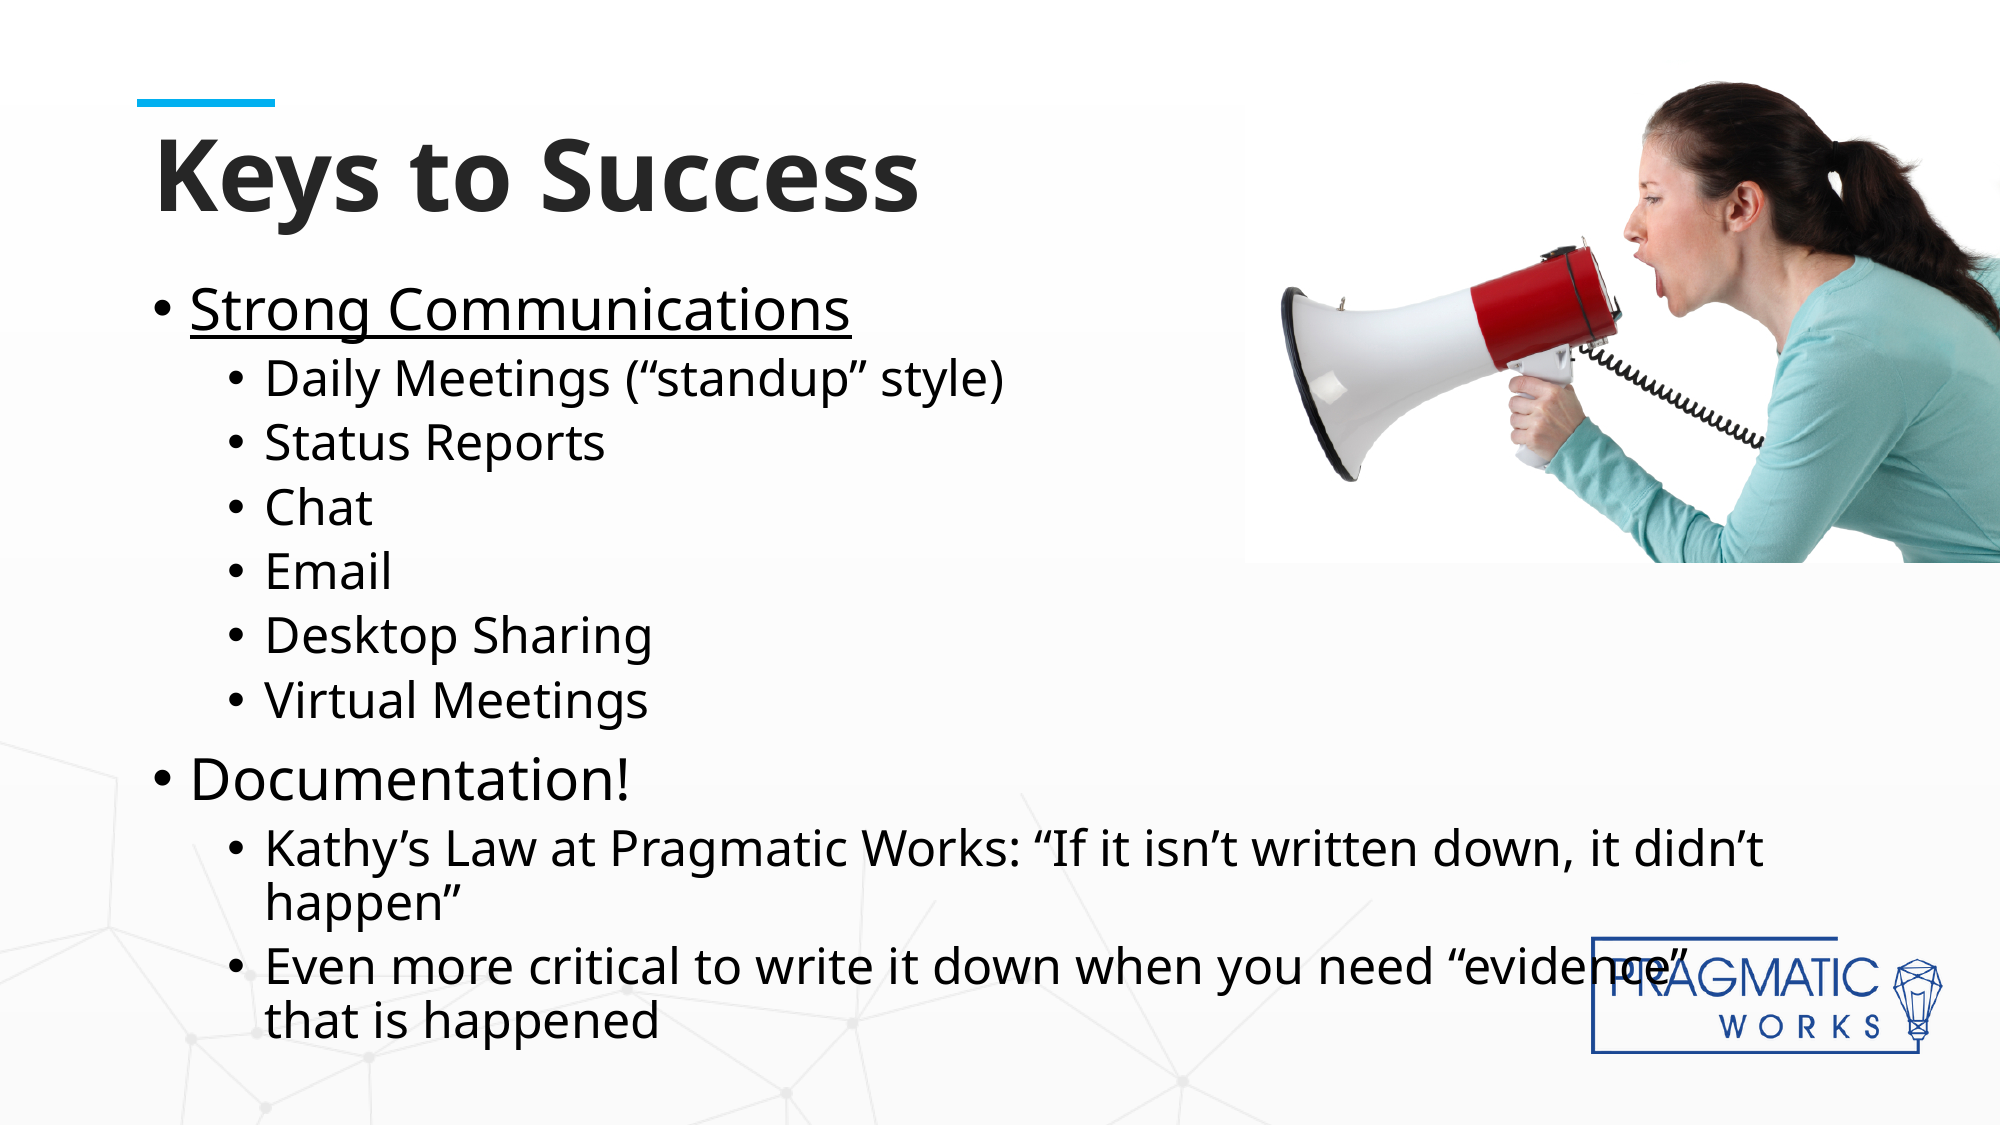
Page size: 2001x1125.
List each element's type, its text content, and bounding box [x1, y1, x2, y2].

picture [1591, 936, 1943, 1054]
picture [1245, 60, 2000, 563]
list Strong Communications Daily Meetings (“standup” style) Status Reports Chat Email Desktop Sharing Virtual Meetings Documentation! Kathy’s Law at Pragmatic Works: “If it isn’t written down, it didn’t happen” Even more critical to write it down when you need “evidence” that is happened [137, 272, 1863, 1014]
title Keys to Success [137, 103, 1158, 241]
